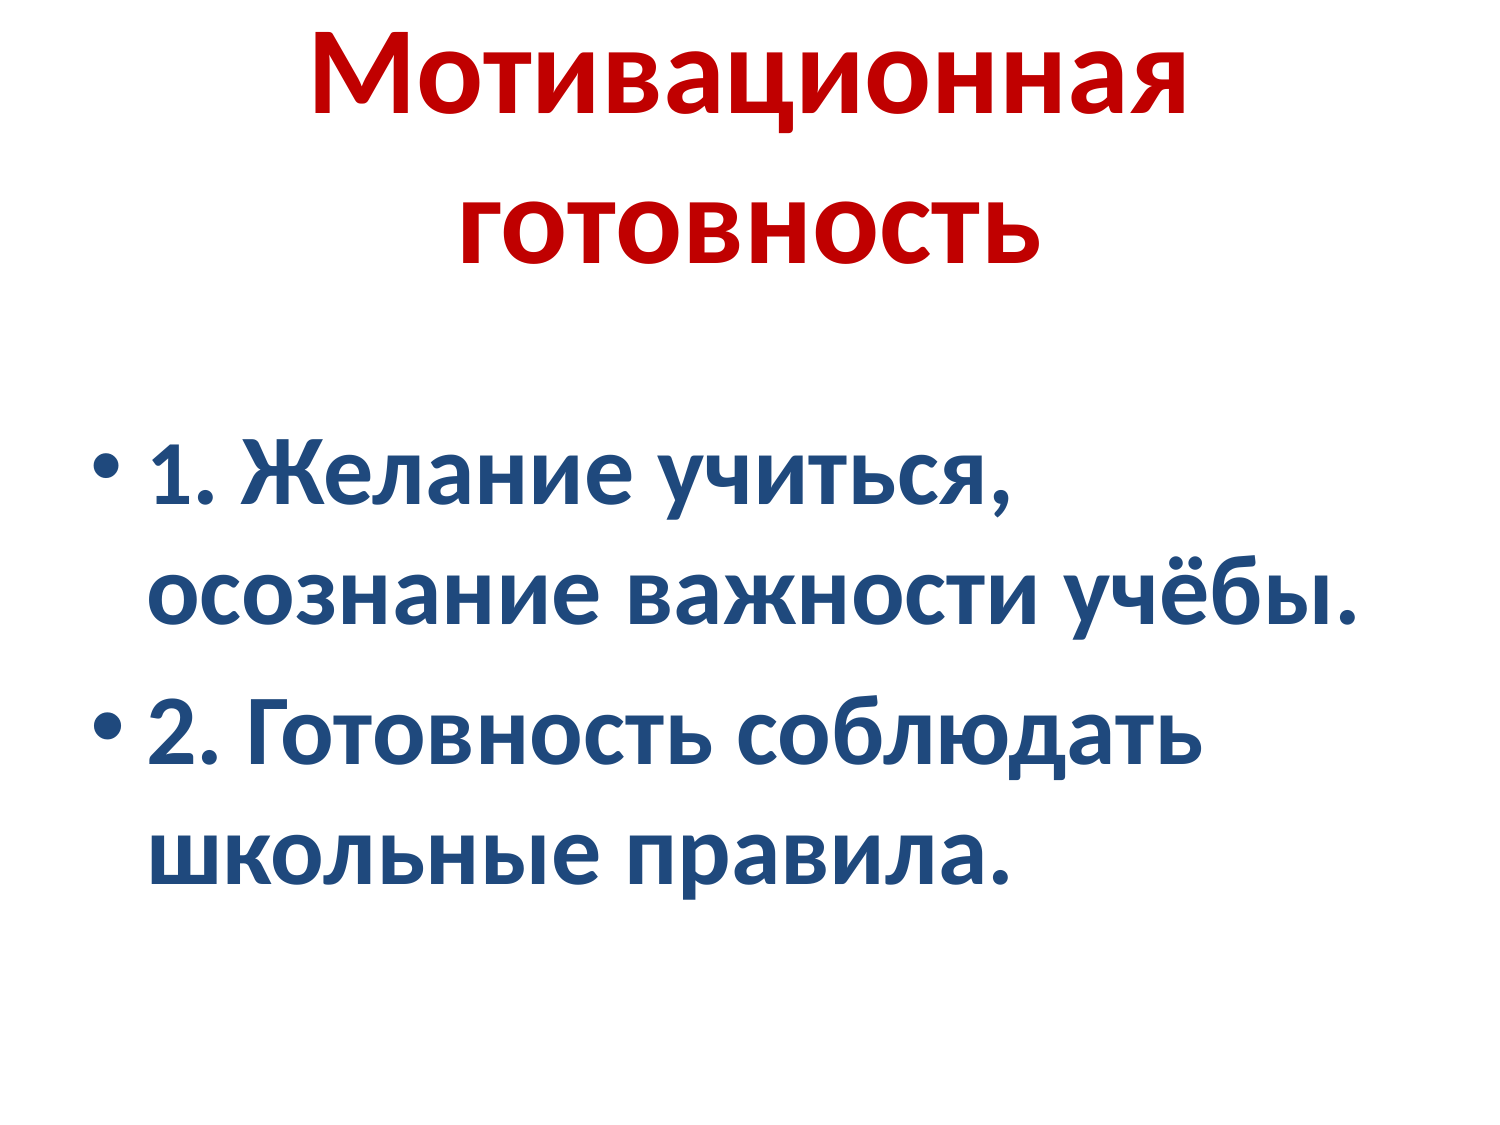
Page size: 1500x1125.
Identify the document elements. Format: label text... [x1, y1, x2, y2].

list 1. Желание учиться, осознание важности учёбы. 2. Готовность соблюдать школьные правила. [75, 397, 1425, 1005]
title Мотивационная готовность [75, 45, 1425, 233]
